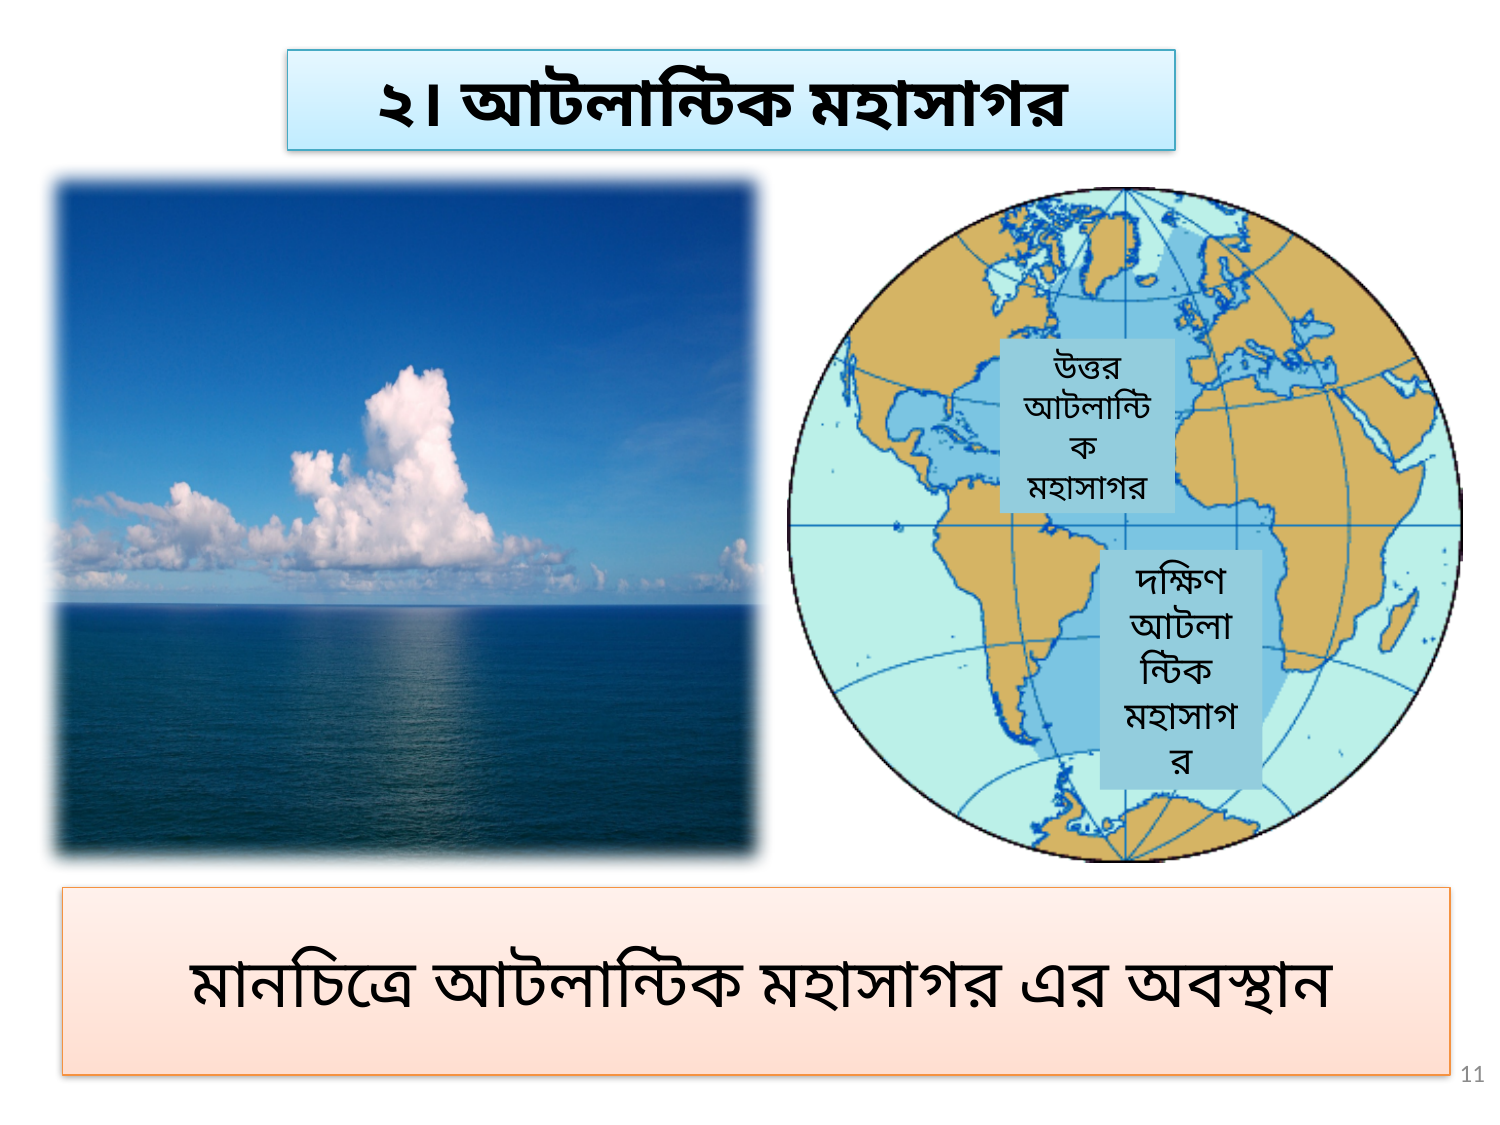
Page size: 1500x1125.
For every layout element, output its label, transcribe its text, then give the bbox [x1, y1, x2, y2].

slide_number 11 [1149, 1042, 1500, 1103]
text_box মানচিত্রে আটলান্টিক মহাসাগর এর অবস্থান [62, 887, 1451, 1076]
text_box ২। আটলান্টিক মহাসাগর [287, 49, 1176, 151]
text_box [787, 187, 1463, 863]
picture [37, 162, 776, 876]
